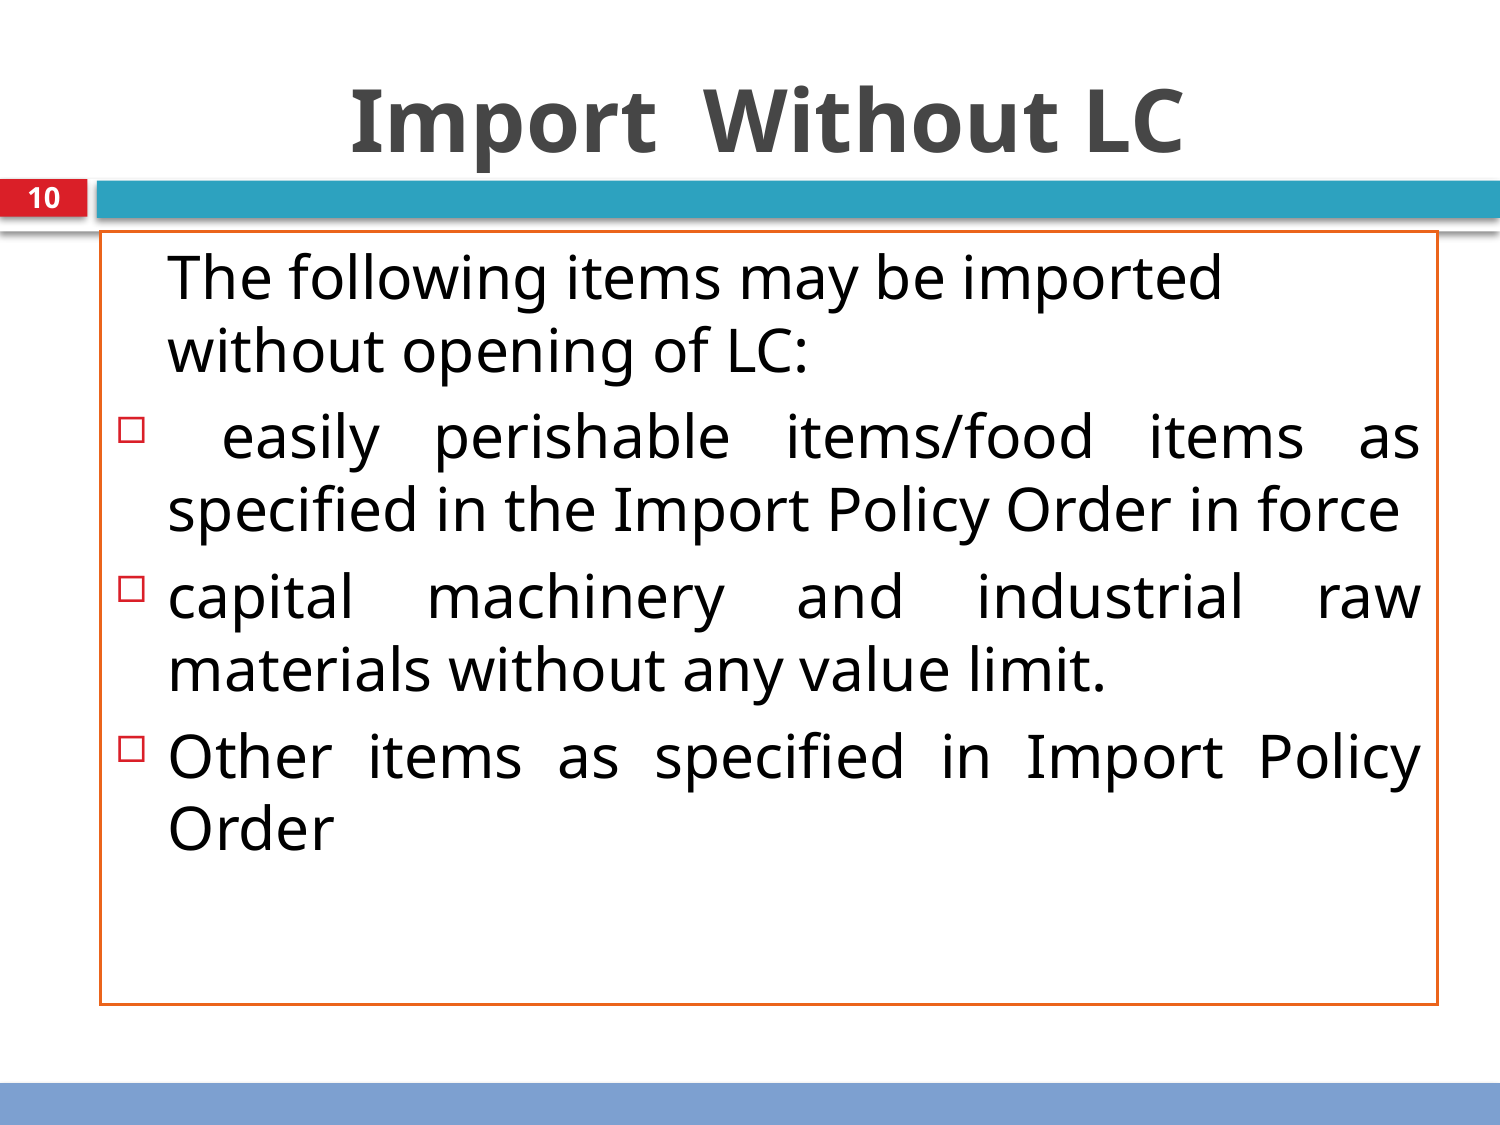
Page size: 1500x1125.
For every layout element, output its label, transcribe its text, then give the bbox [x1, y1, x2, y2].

title Import Without LC [99, 8, 1438, 178]
slide_number 10 [0, 179, 88, 220]
list The following items may be imported without opening of LC: easily perishable items/food items as specified in the Import Policy Order in force capital machinery and industrial raw materials without any value limit. Other items as specified in Import Policy Order [99, 230, 1439, 1006]
